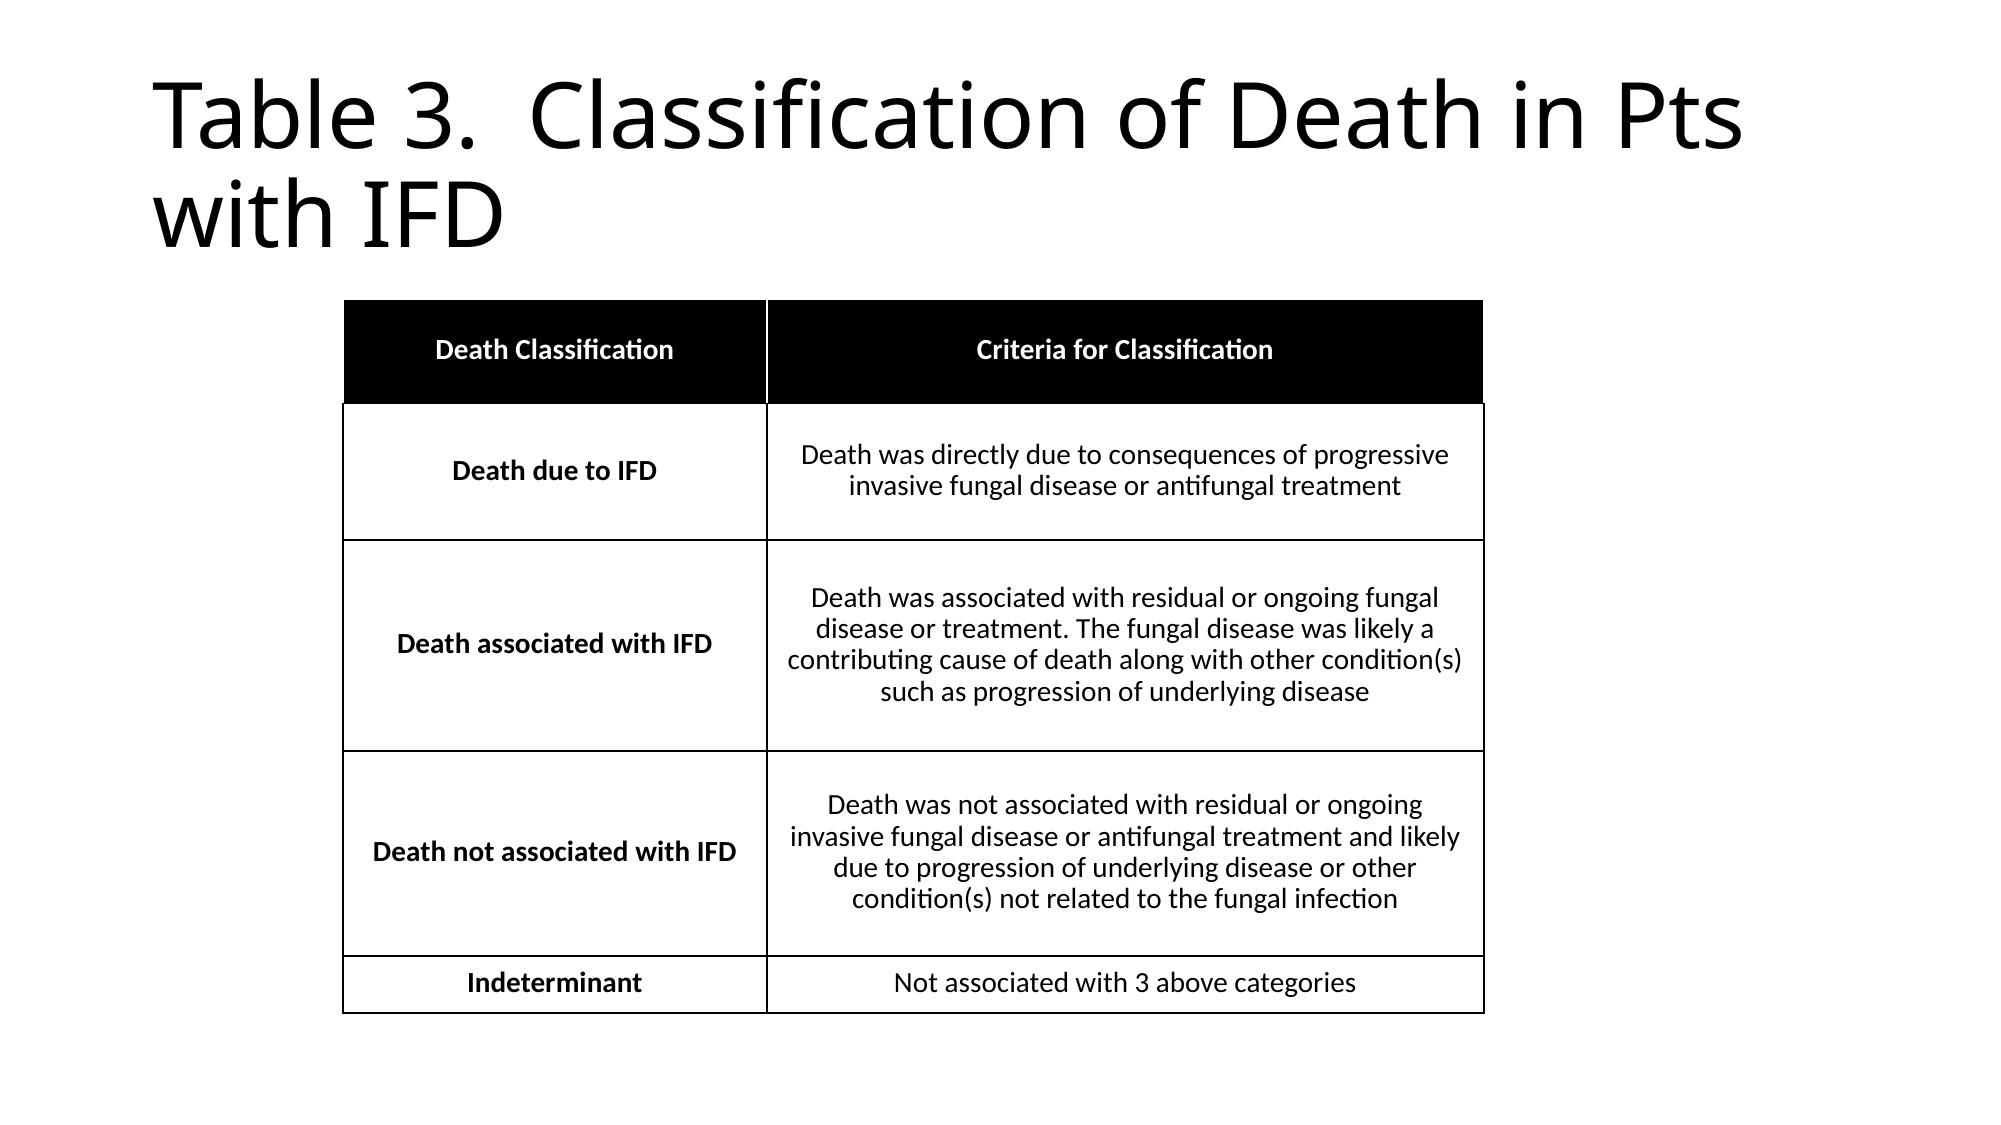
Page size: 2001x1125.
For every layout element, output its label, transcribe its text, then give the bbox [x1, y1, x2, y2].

table_cell Death was directly due to consequences of progressive invasive fungal disease or antifungal treatment [768, 404, 1483, 539]
table_cell Death associated with IFD [344, 541, 766, 750]
table_cell Not associated with 3 above categories [768, 957, 1483, 1012]
table_cell Indeterminant [344, 957, 766, 1012]
table_cell Death was not associated with residual or ongoing invasive fungal disease or antifungal treatment and likely due to progression of underlying disease or other condition(s) not related to the fungal infection [768, 752, 1483, 955]
table_header Death Classification [344, 300, 766, 403]
table_cell Death due to IFD [344, 404, 766, 539]
table_cell Death not associated with IFD [344, 752, 766, 955]
title Table 3. Classification of Death in Pts with IFD [137, 59, 1863, 278]
table_cell Death was associated with residual or ongoing fungal disease or treatment. The fungal disease was likely a contributing cause of death along with other condition(s) such as progression of underlying disease [768, 541, 1483, 750]
table_header Criteria for Classification [768, 300, 1483, 403]
